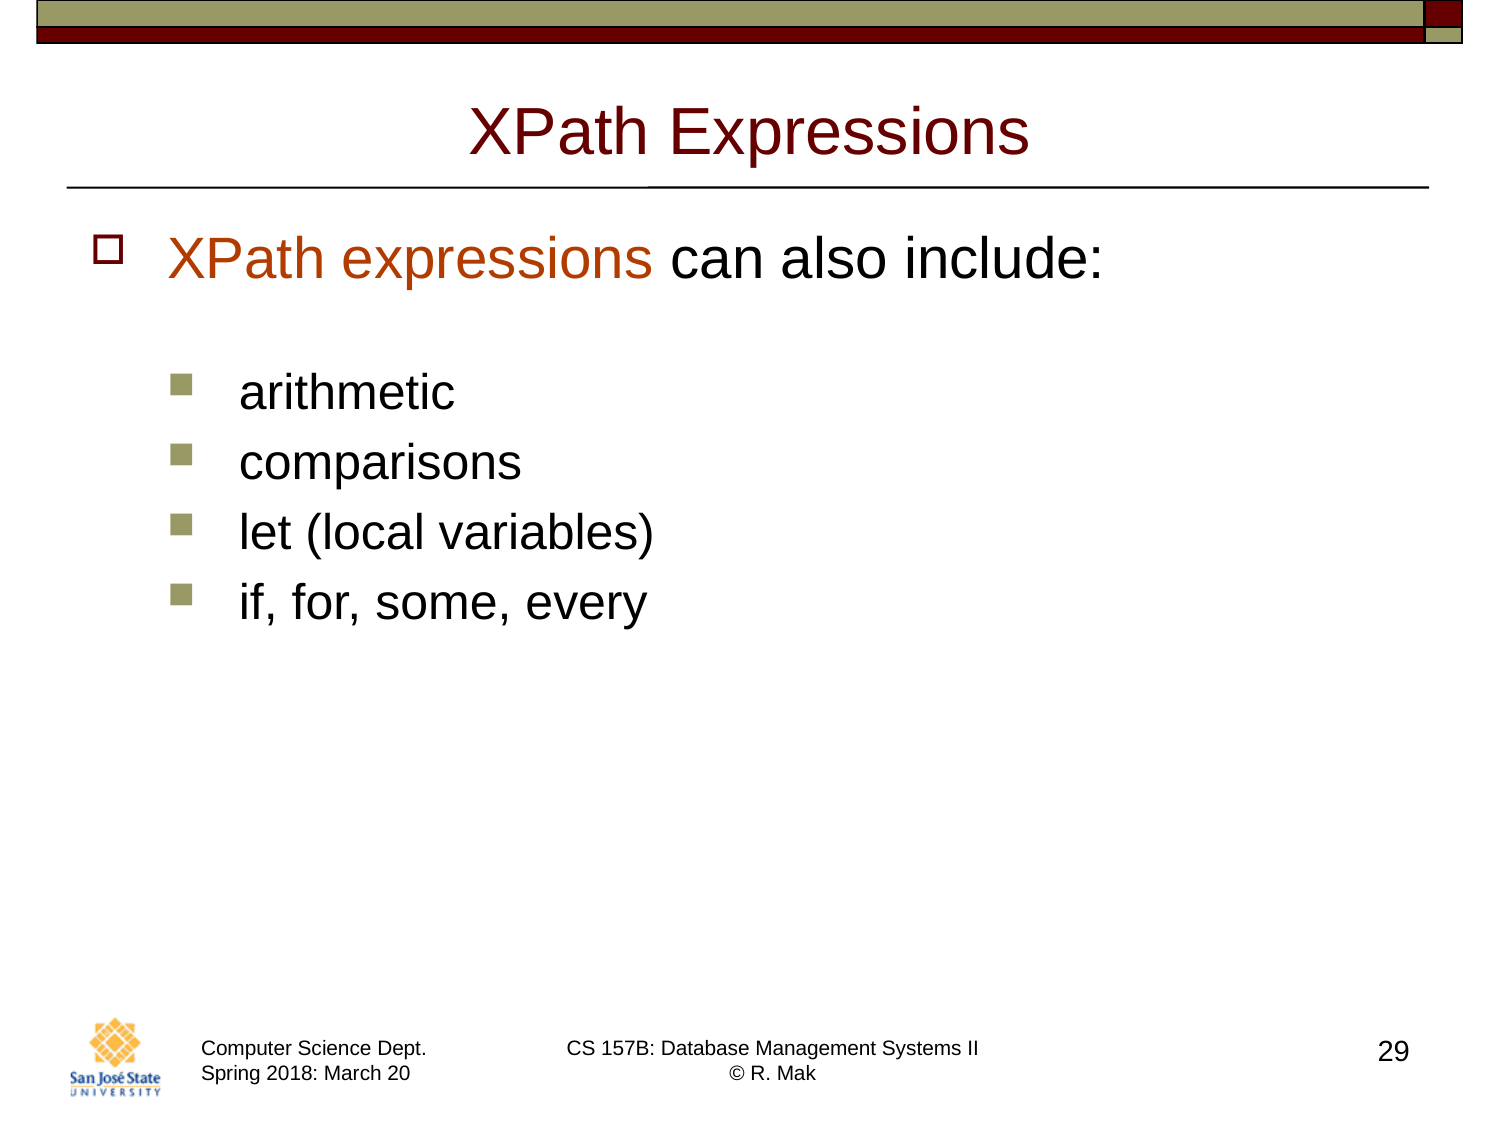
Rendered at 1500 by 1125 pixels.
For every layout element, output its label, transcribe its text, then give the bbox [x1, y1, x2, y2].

slide_number 29 [1305, 1025, 1425, 1100]
list XPath expressions can also include: arithmetic comparisons let (local variables) if, for, some, every [75, 212, 1425, 1006]
title XPath Expressions [75, 67, 1425, 175]
picture [60, 1012, 166, 1112]
